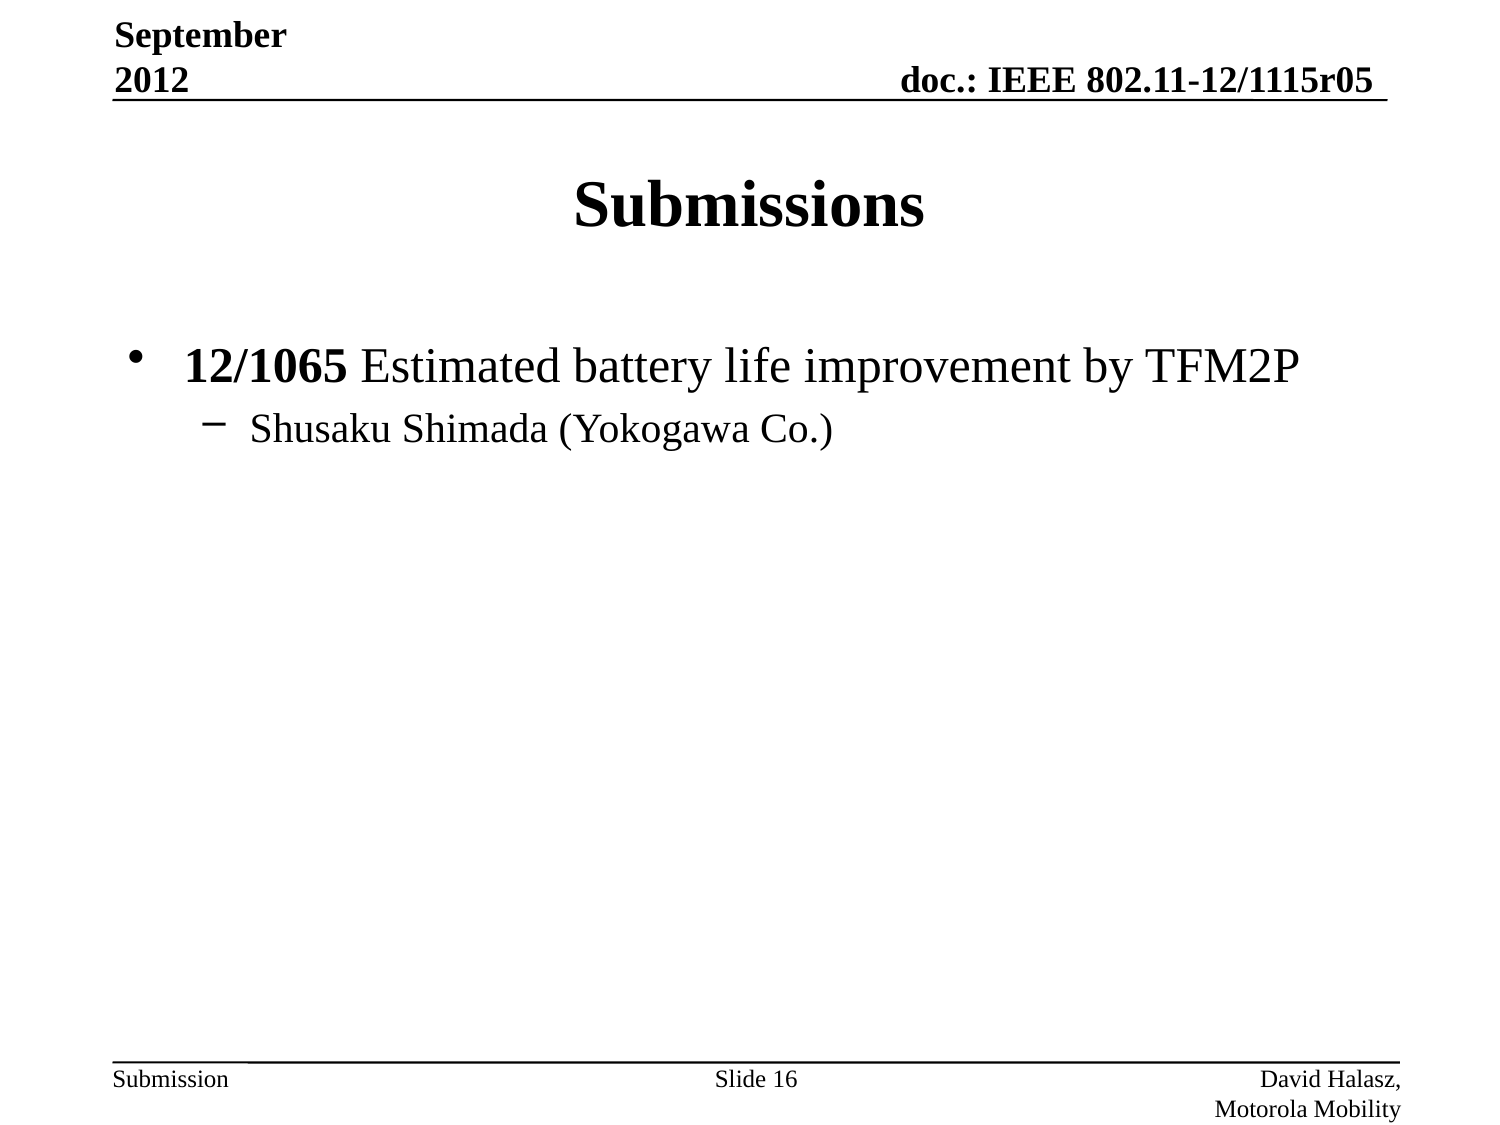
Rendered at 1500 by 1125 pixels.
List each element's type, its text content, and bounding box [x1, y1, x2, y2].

slide_number Slide 16 [712, 1061, 800, 1093]
footer David Halasz, Motorola Mobility [1185, 1061, 1402, 1093]
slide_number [114, 54, 333, 101]
title Submissions [112, 112, 1388, 288]
list 12/1065 Estimated battery life improvement by TFM2P Shusaku Shimada (Yokogawa Co.) [112, 324, 1388, 1001]
